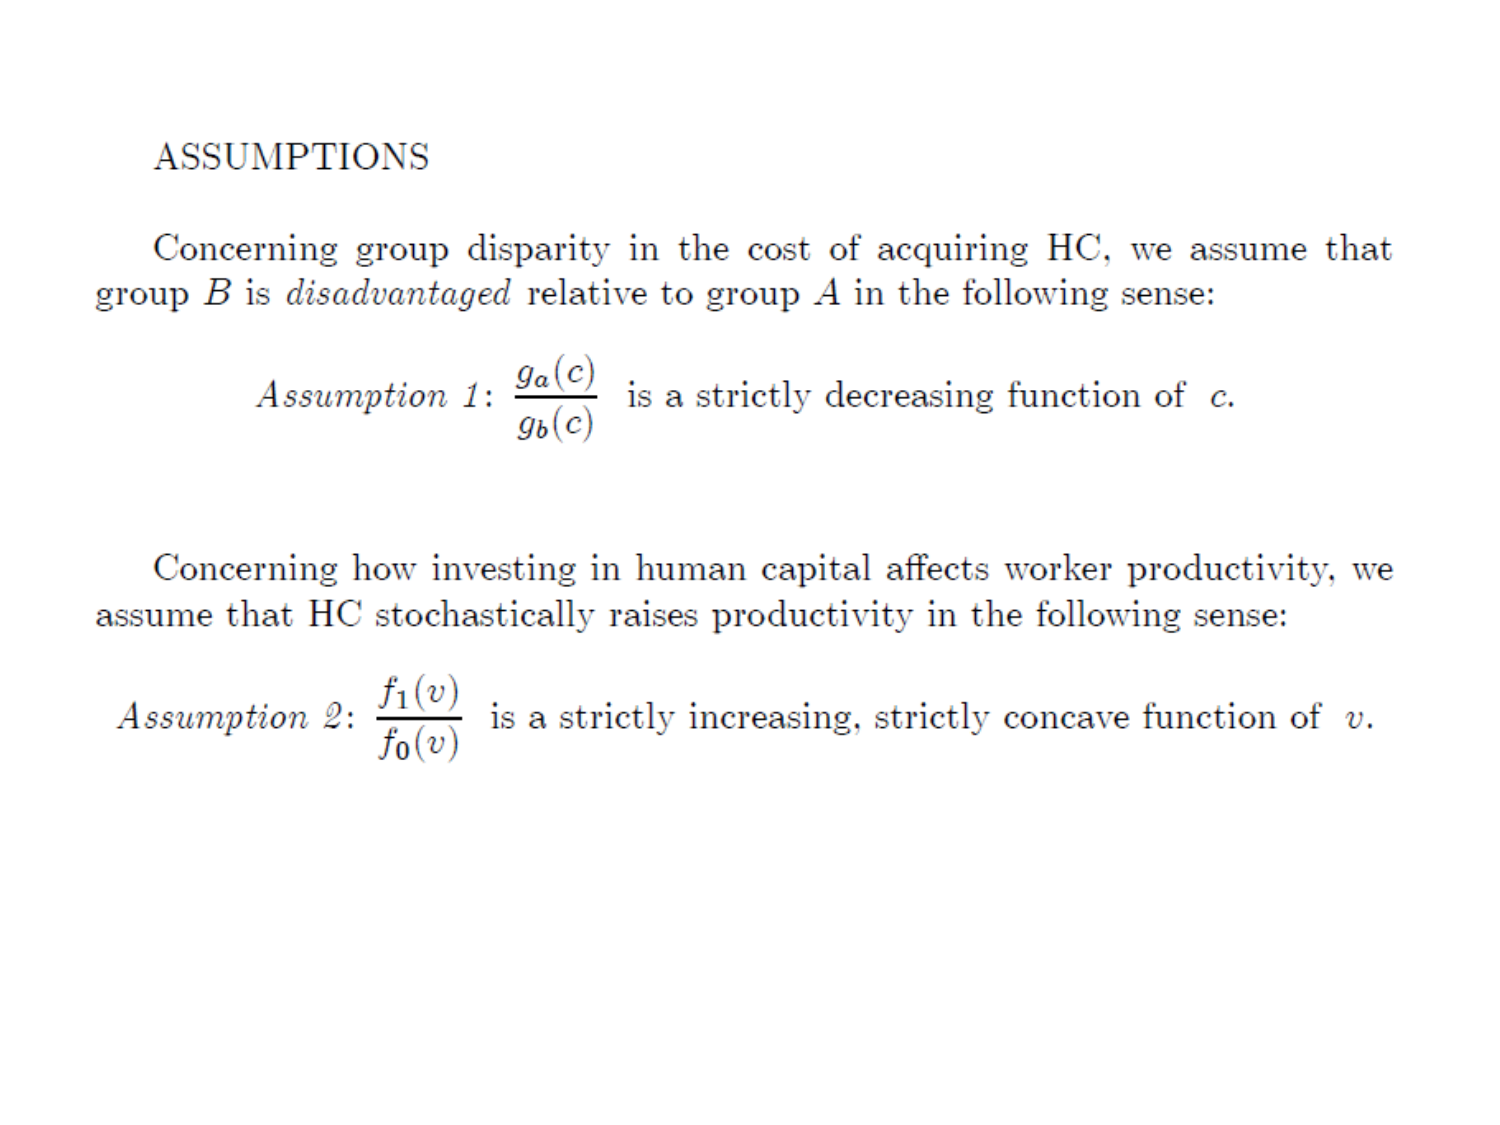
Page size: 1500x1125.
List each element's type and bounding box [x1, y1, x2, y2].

picture [62, 112, 1472, 826]
